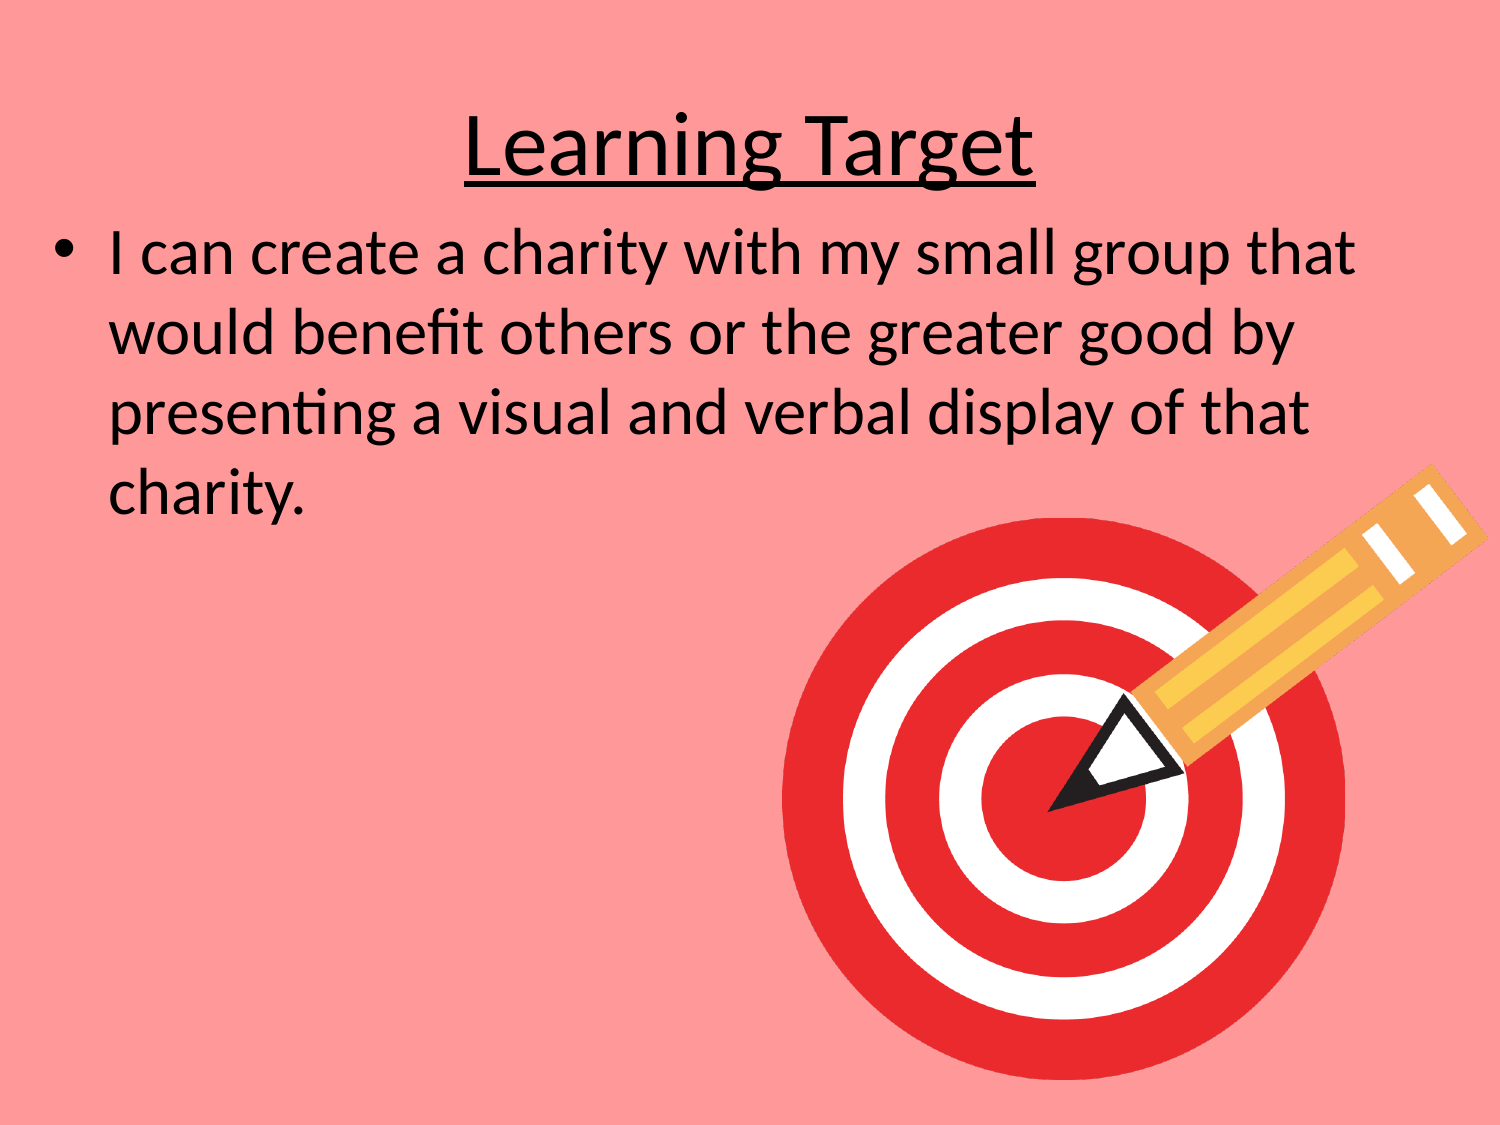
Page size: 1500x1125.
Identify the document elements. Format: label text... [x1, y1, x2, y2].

title Learning Target [75, 45, 1425, 233]
list I can create a charity with my small group that would benefit others or the greater good by presenting a visual and verbal display of that charity. [37, 200, 1388, 1018]
picture [774, 405, 1495, 1125]
